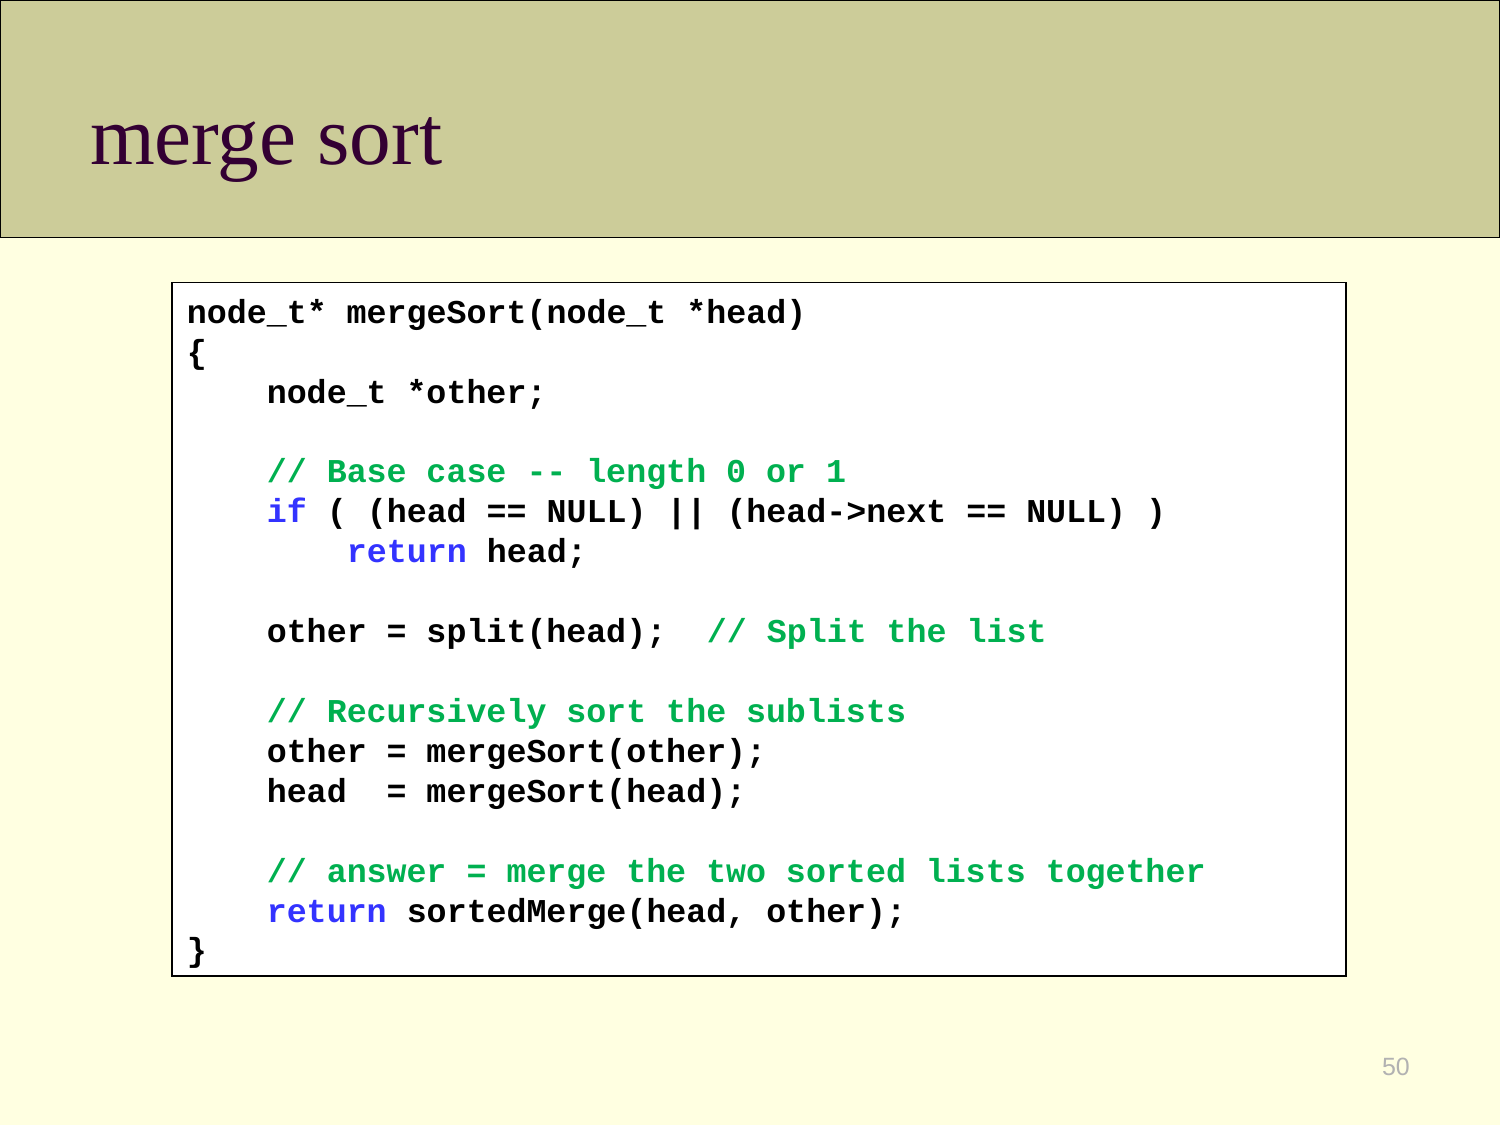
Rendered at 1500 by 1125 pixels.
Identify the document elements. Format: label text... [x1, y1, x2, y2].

slide_number 50 [1074, 1042, 1425, 1103]
text_box node_t* mergeSort(node_t *head) { node_t *other; // Base case -- length 0 or 1 if ( (head == NULL) || (head->next == NULL) ) return head; other = split(head); // Split the list // Recursively sort the sublists other = mergeSort(other); head = mergeSort(head); // answer = merge the two sorted lists together return sortedMerge(head, other); } [172, 282, 1347, 976]
title merge sort [74, 37, 1426, 226]
